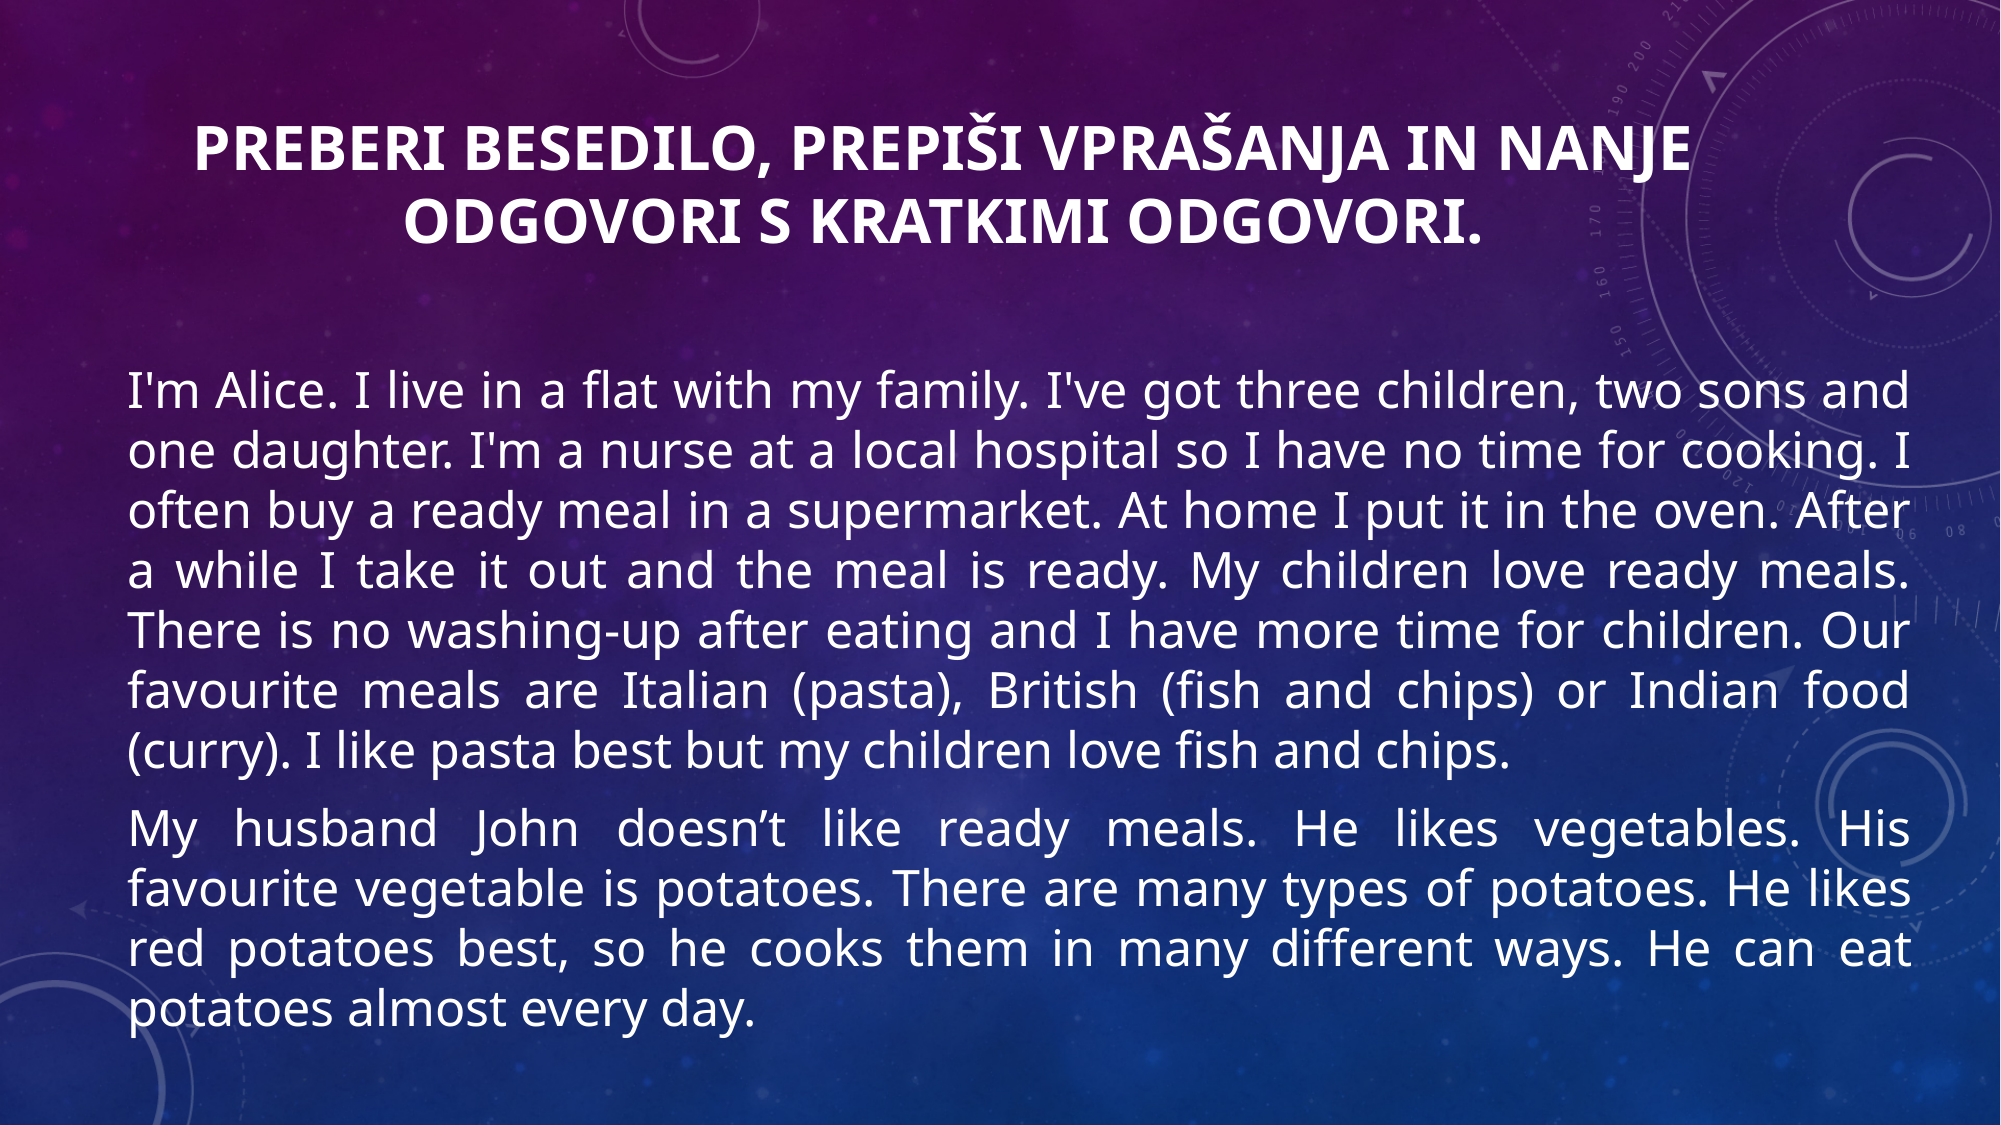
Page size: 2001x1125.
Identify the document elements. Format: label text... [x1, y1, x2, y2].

picture [0, 0, 2001, 1125]
list I'm Alice. I live in a flat with my family. I've got three children, two sons and one daughter. I'm a nurse at a local hospital so I have no time for cooking. I often buy a ready meal in a supermarket. At home I put it in the oven. After a while I take it out and the meal is ready. My children love ready meals. There is no washing-up after eating and I have more time for children. Our favourite meals are Italian (pasta), British (fish and chips) or Indian food (curry). I like pasta best but my children love fish and chips. My husband John doesn’t like ready meals. He likes vegetables. His favourite vegetable is potatoes. There are many types of potatoes. He likes red potatoes best, so he cooks them in many different ways. He can eat potatoes almost every day. [112, 351, 1929, 1060]
title PREBERI BESEDILO, PREPIŠI VPRAŠANJA IN NANJE ODGOVORI S KRATKIMI ODGOVORI. [112, 99, 1775, 339]
